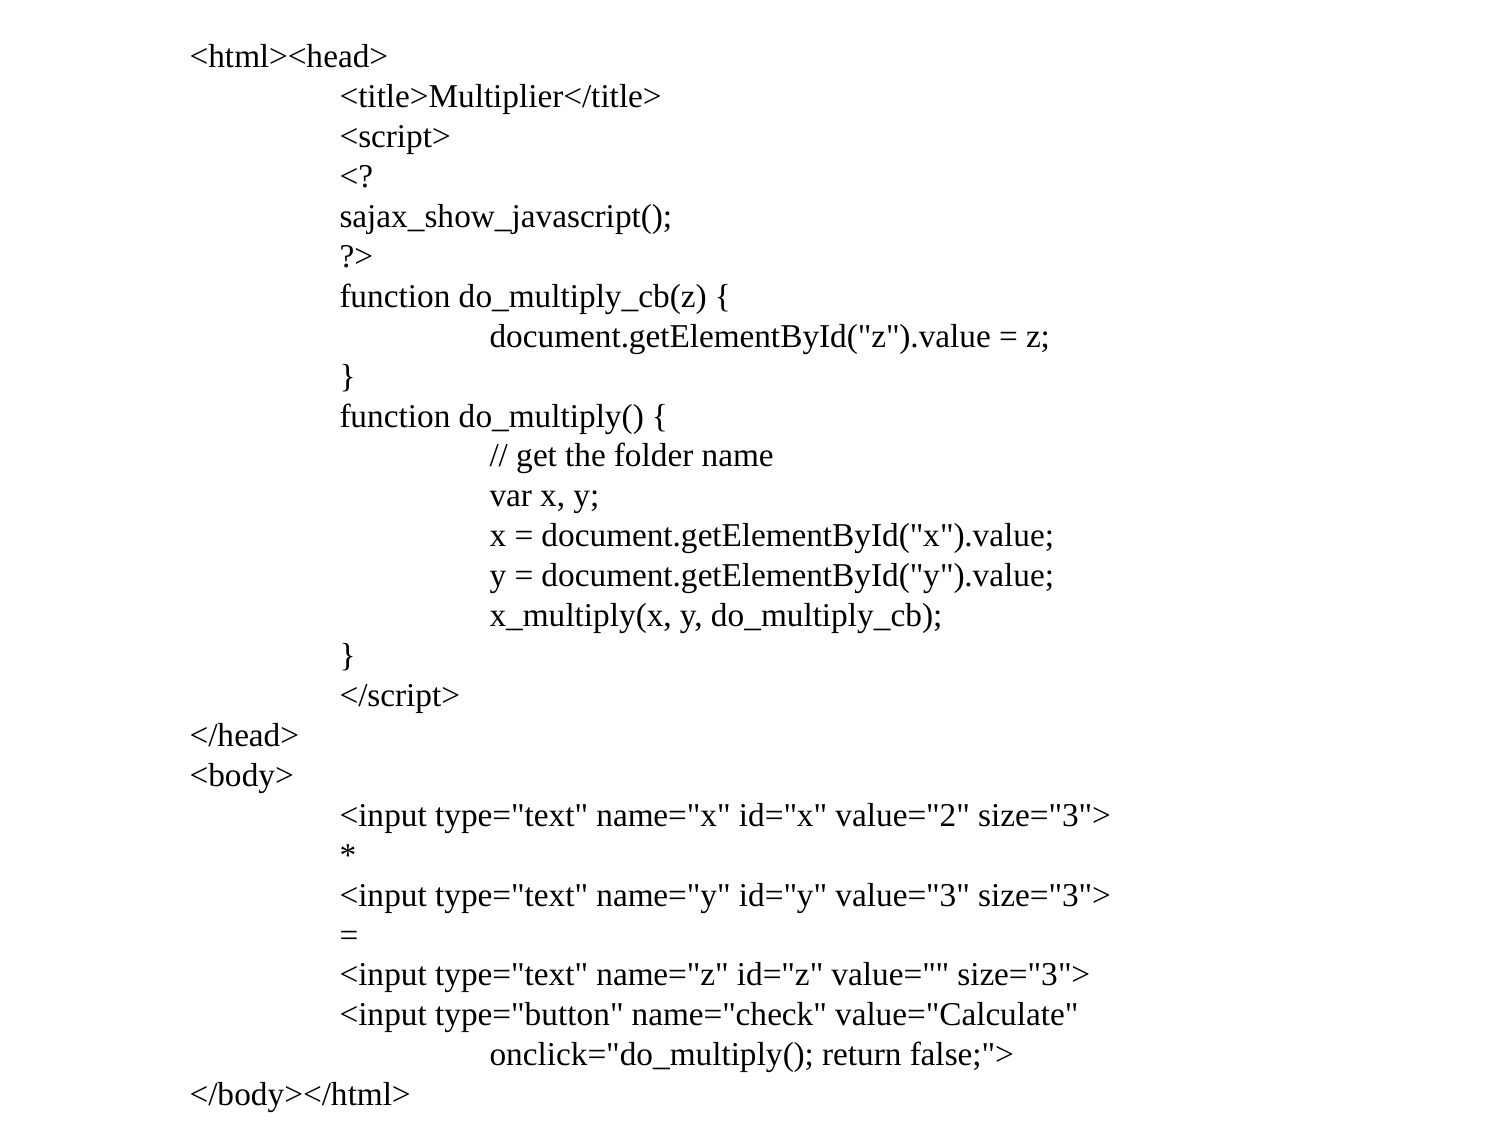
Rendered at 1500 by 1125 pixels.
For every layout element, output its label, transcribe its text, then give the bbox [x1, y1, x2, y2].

text_box <html><head> <title>Multiplier</title> <script> <? sajax_show_javascript(); ?> function do_multiply_cb(z) { document.getElementById("z").value = z; } function do_multiply() { // get the folder name var x, y; x = document.getElementById("x").value; y = document.getElementById("y").value; x_multiply(x, y, do_multiply_cb); } </script> </head> <body> <input type="text" name="x" id="x" value="2" size="3"> * <input type="text" name="y" id="y" value="3" size="3"> = <input type="text" name="z" id="z" value="" size="3"> <input type="button" name="check" value="Calculate" onclick="do_multiply(); return false;"> </body></html> [174, 27, 1288, 1120]
